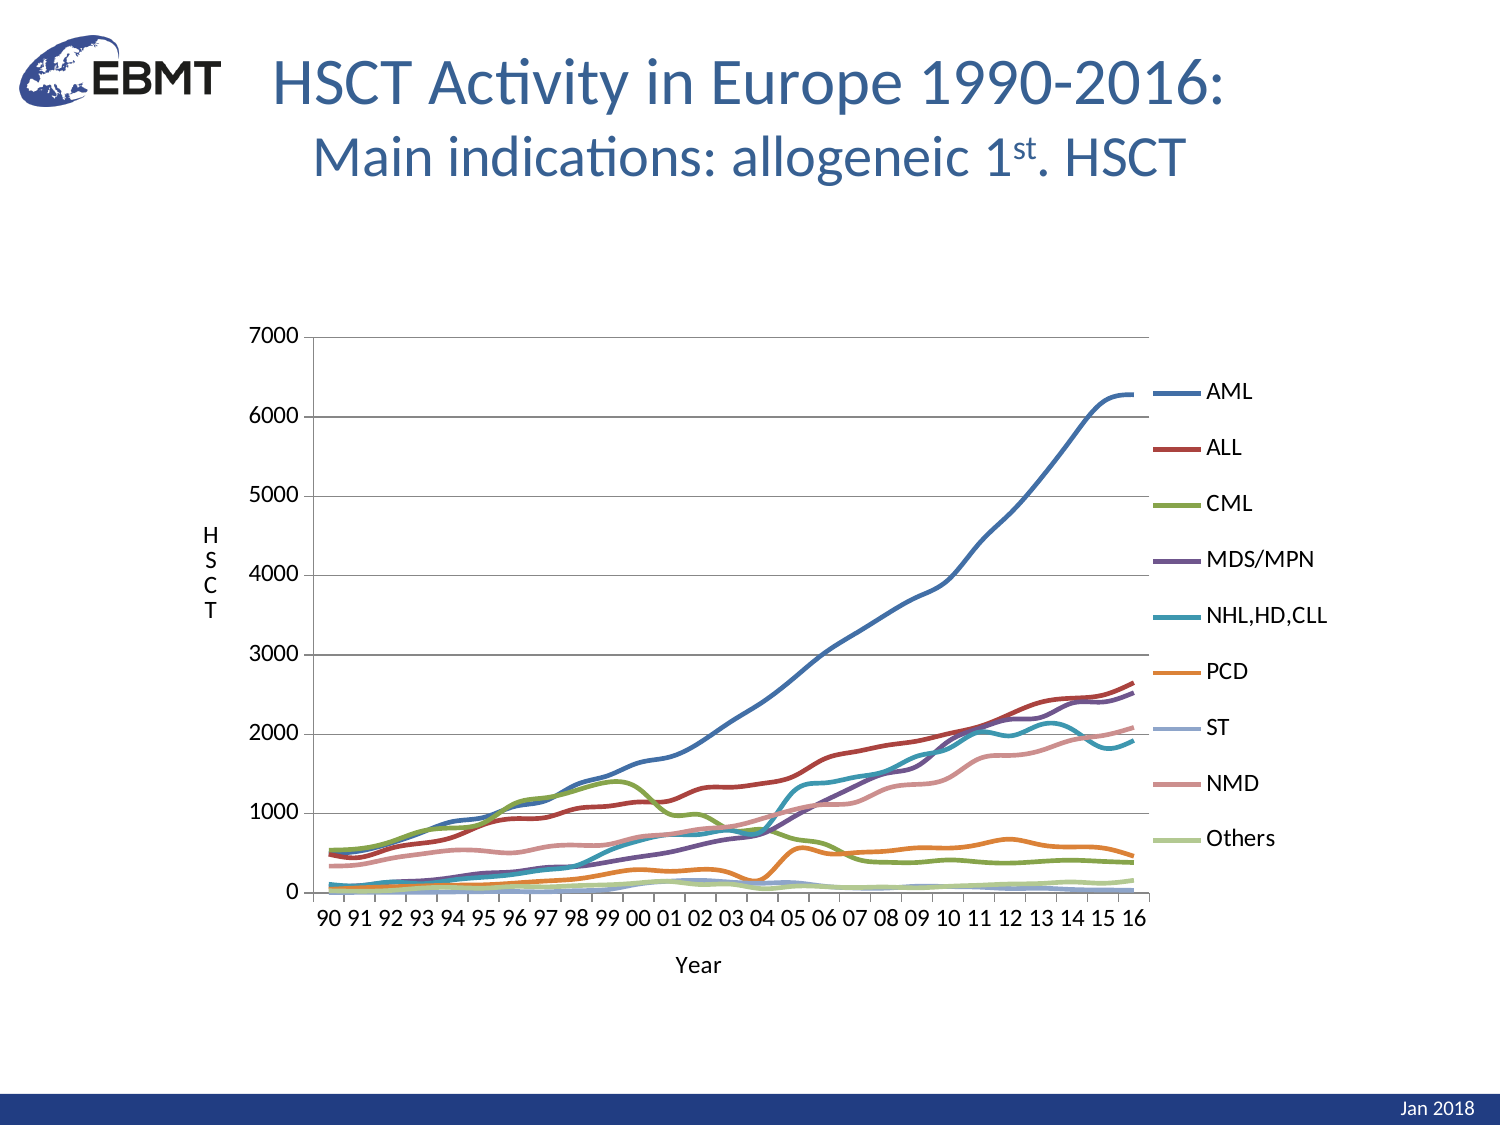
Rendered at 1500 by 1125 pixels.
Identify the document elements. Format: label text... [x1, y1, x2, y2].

chart [194, 278, 1342, 988]
text_box HSCT Activity in Europe 1990-2016: Main indications: allogeneic 1st. HSCT [0, 30, 1500, 149]
